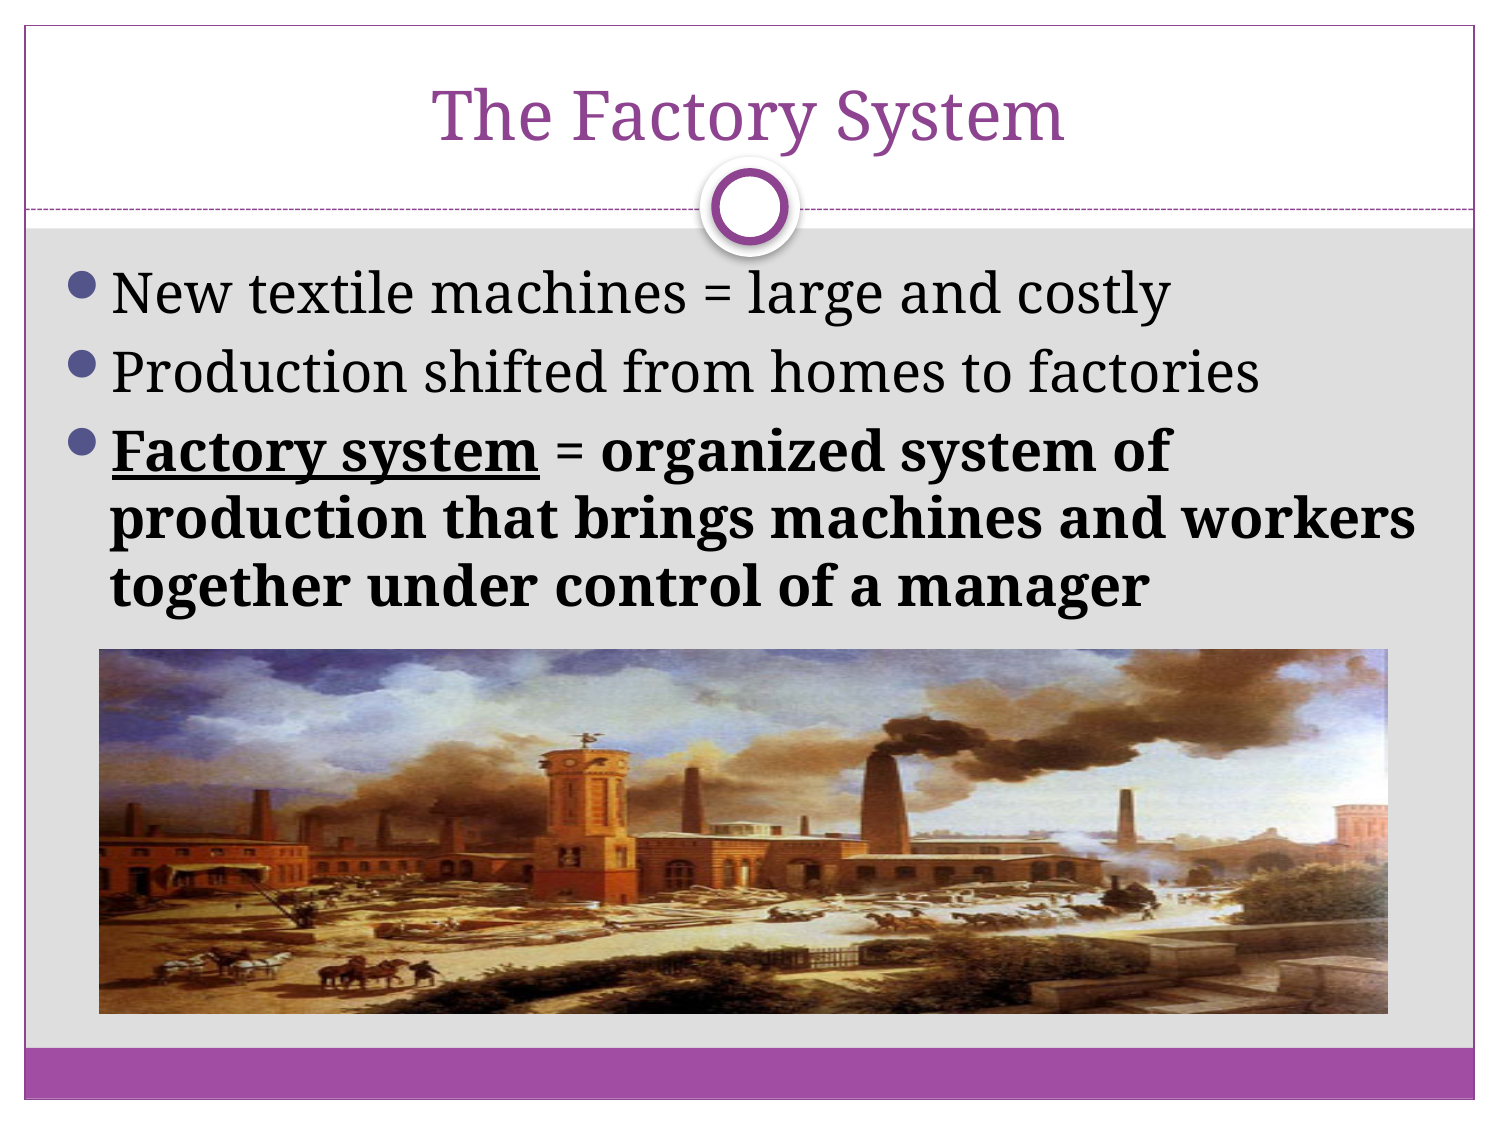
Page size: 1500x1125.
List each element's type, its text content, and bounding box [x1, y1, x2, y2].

title The Factory System [49, 37, 1450, 162]
picture [99, 649, 1388, 1014]
list New textile machines = large and costly Production shifted from homes to factories Factory system = organized system of production that brings machines and workers together under control of a manager [49, 249, 1450, 1005]
